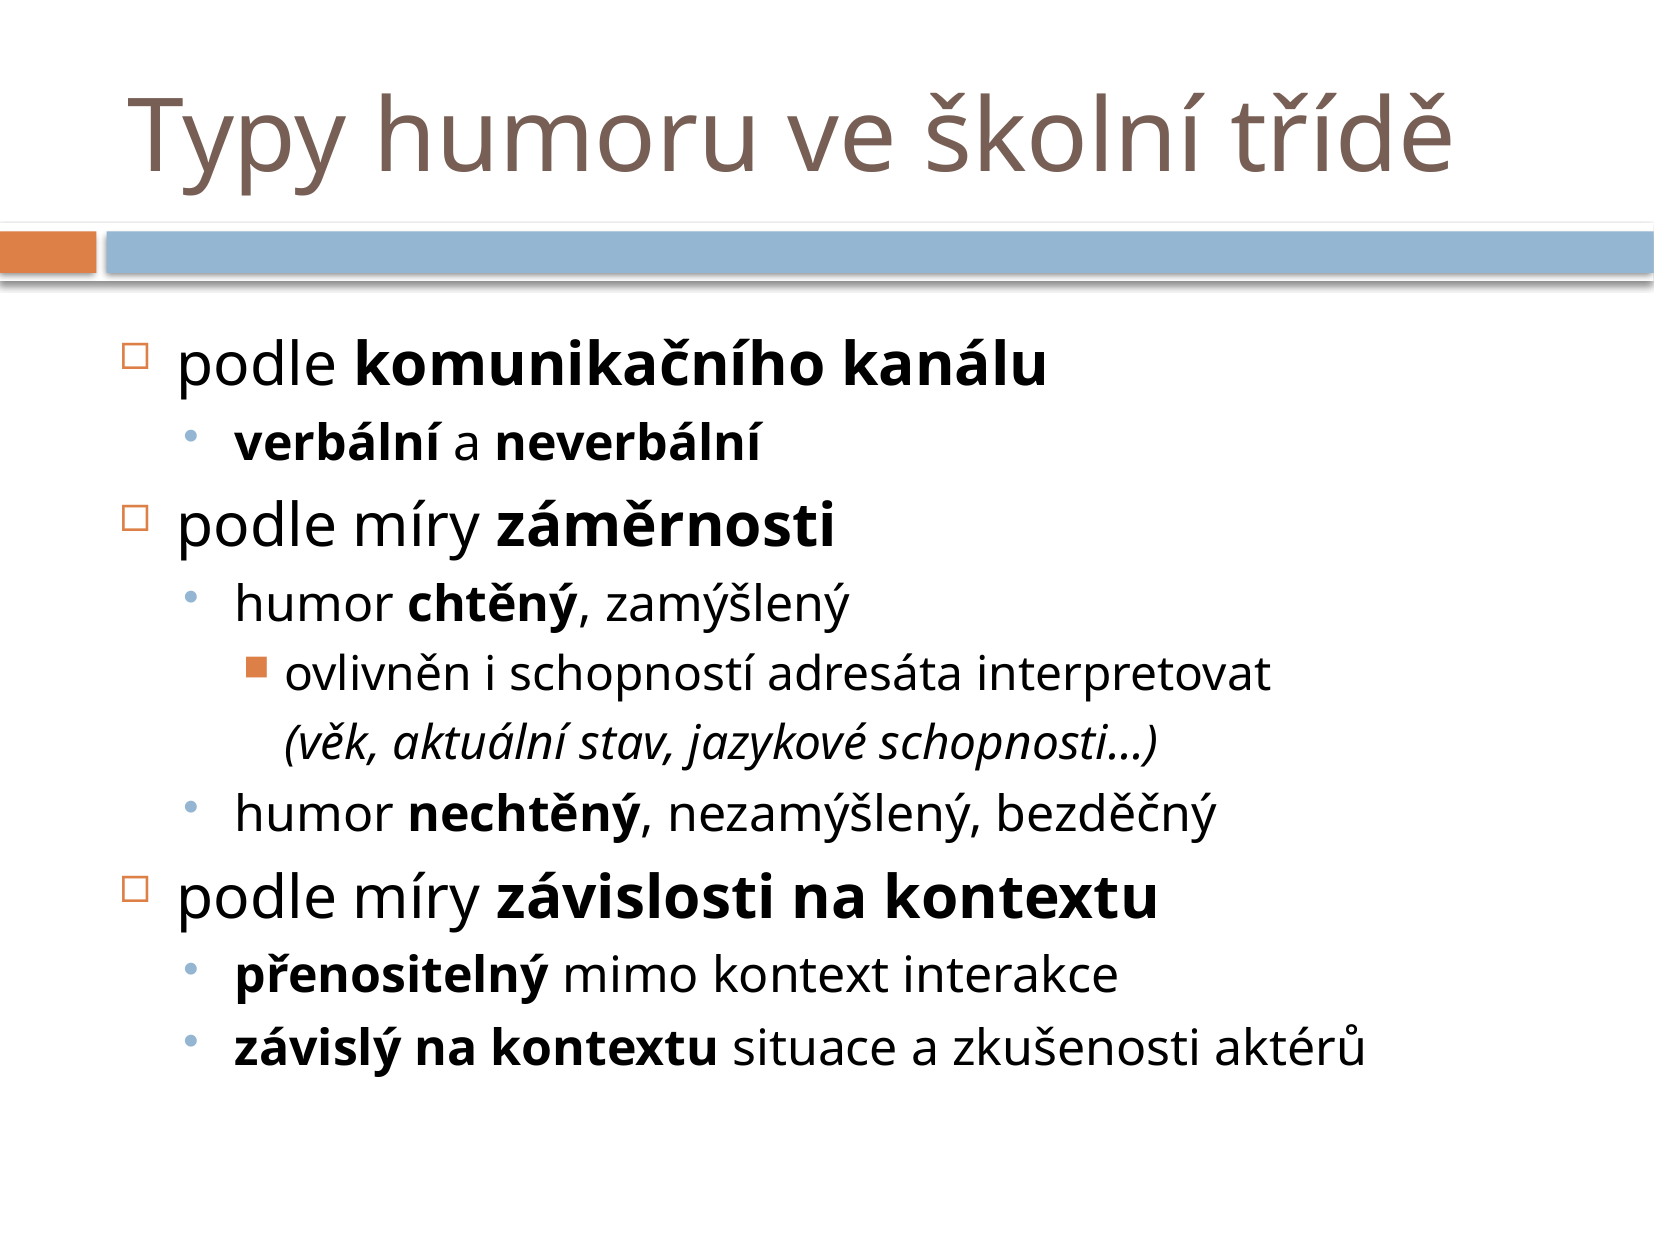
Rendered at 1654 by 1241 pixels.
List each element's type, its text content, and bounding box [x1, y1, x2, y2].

title Typy humoru ve školní třídě [110, 41, 1586, 221]
list podle komunikačního kanálu verbální a neverbální podle míry záměrnosti humor chtěný, zamýšlený ovlivněn i schopností adresáta interpretovat (věk, aktuální stav, jazykové schopnosti...) humor nechtěný, nezamýšlený, bezděčný podle míry závislosti na kontextu přenositelný mimo kontext interakce závislý na kontextu situace a zkušenosti aktérů [102, 316, 1595, 1089]
